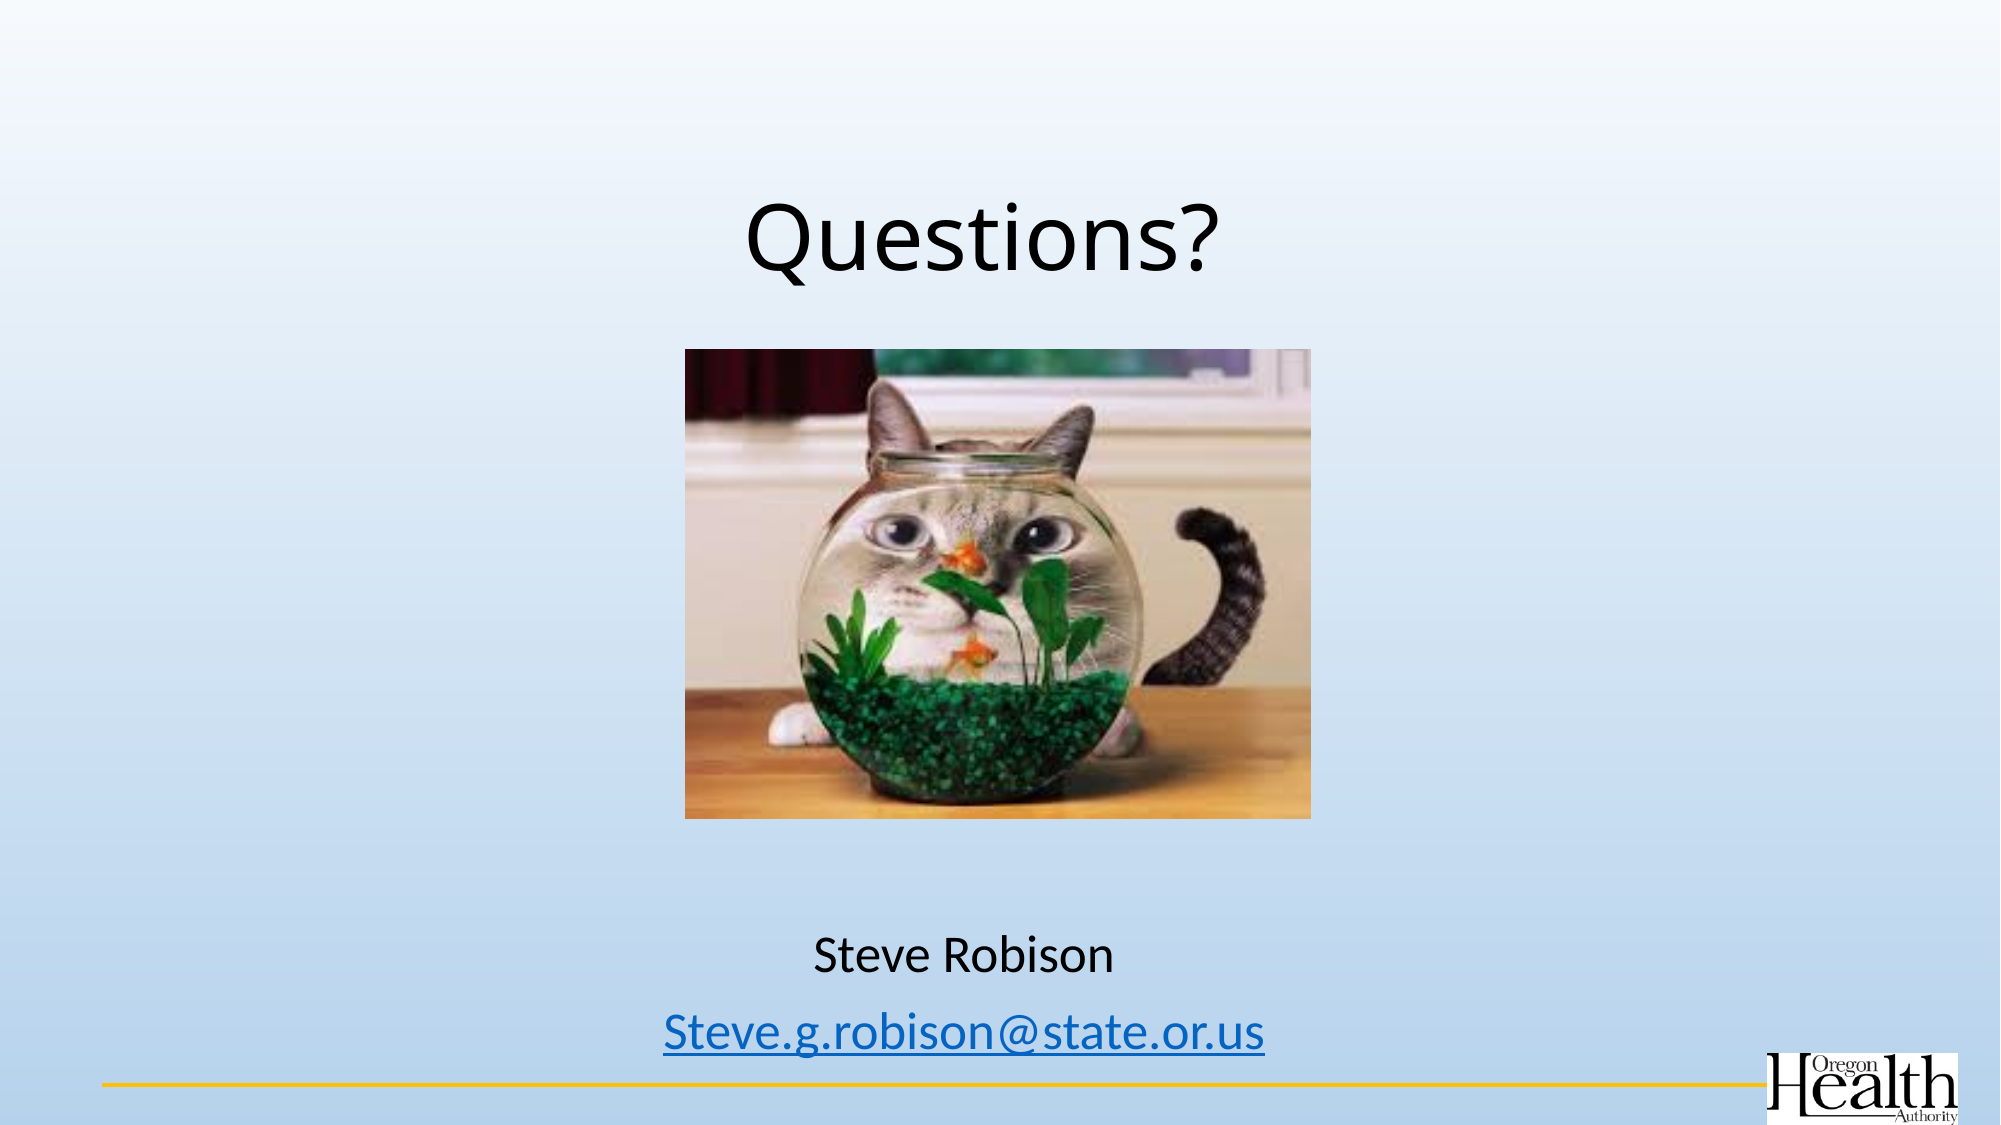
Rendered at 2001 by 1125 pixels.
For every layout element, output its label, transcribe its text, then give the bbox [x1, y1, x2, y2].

list Steve Robison Steve.g.robison@state.or.us [101, 919, 1827, 1070]
picture [1767, 1053, 1958, 1125]
picture [685, 349, 1311, 819]
title Questions? [119, 132, 1845, 350]
